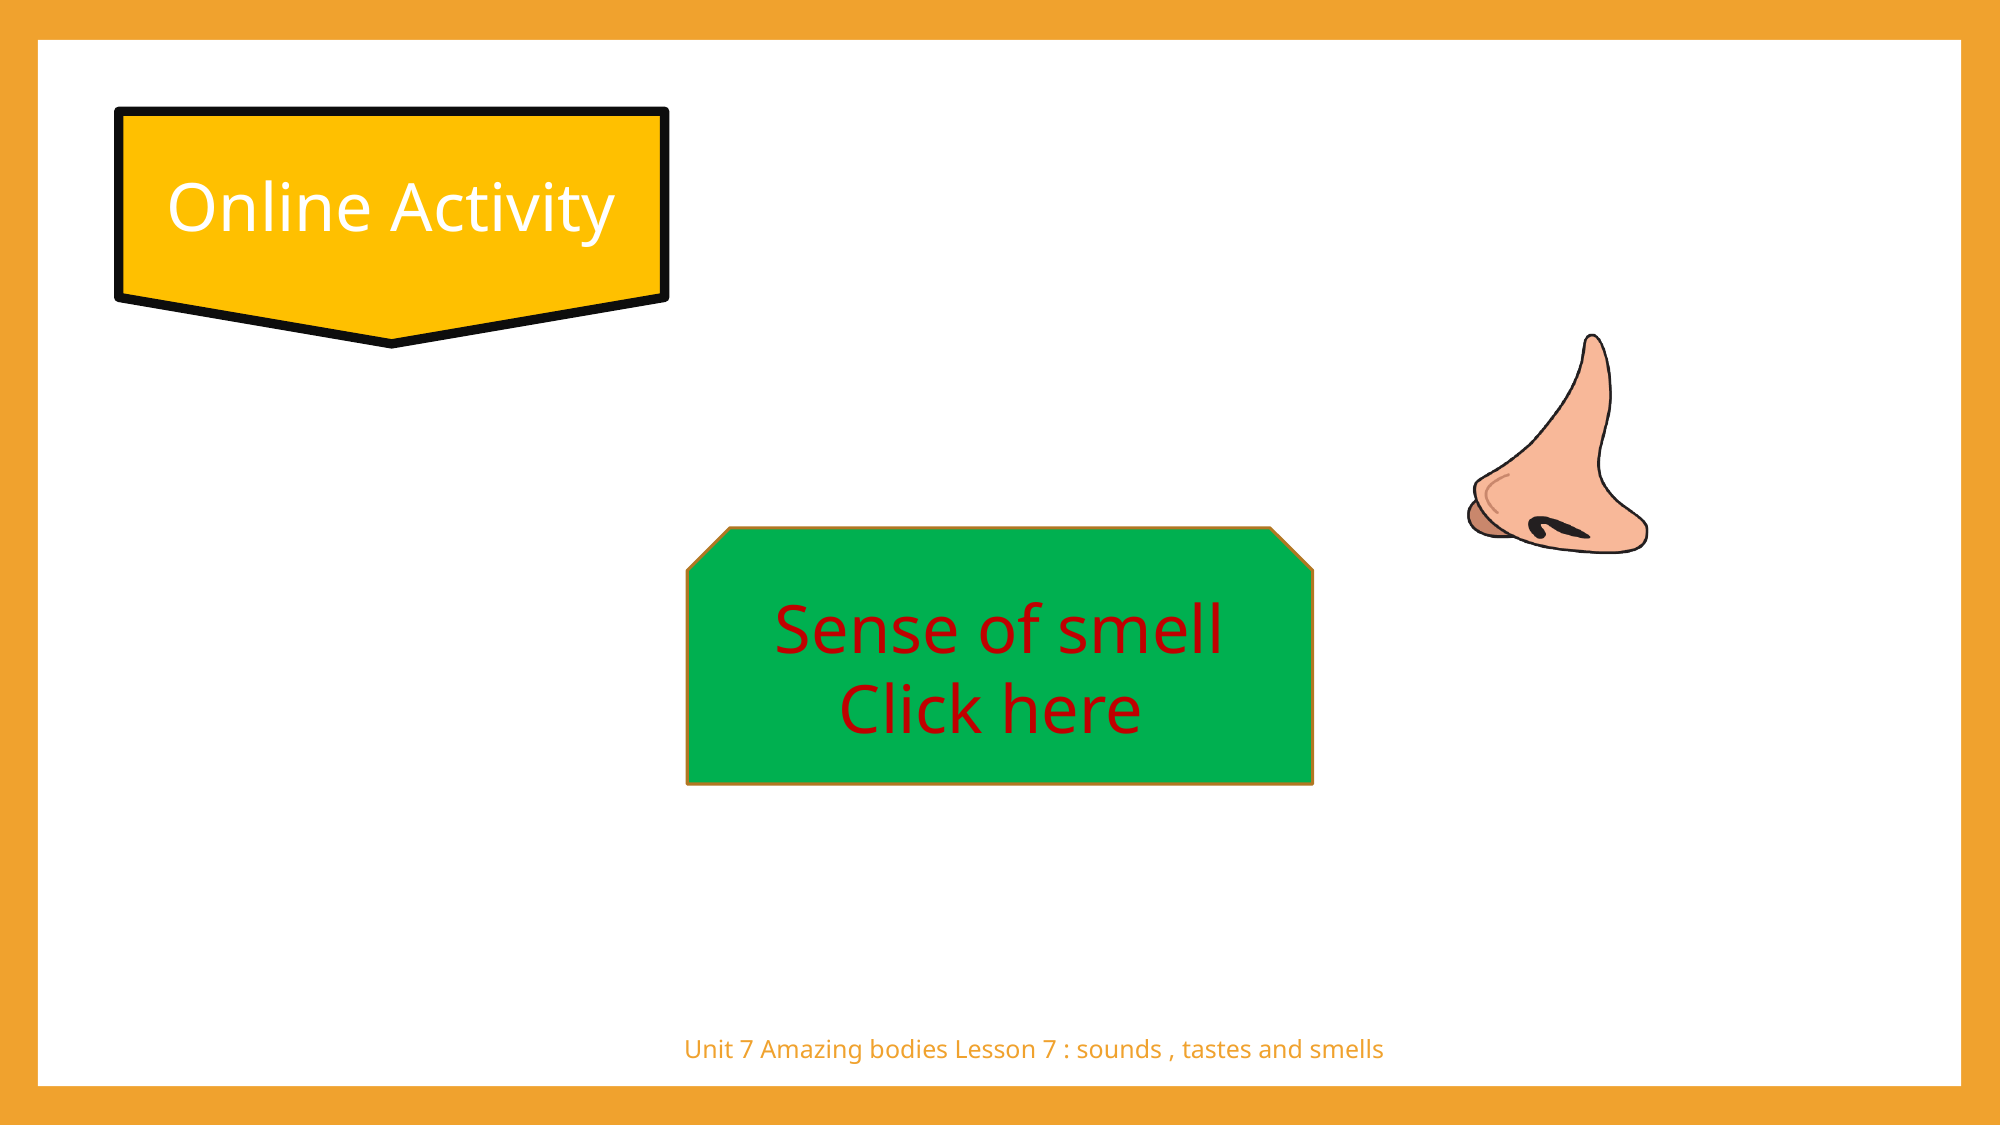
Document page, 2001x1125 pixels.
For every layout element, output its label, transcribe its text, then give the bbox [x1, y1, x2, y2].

text_box Sense of smell Click here [685, 526, 1315, 786]
footer Unit 7 Amazing bodies Lesson 7 : sounds , tastes and smells [647, 1020, 1422, 1081]
picture [1363, 250, 1751, 638]
text_box Online Activity [117, 109, 667, 346]
